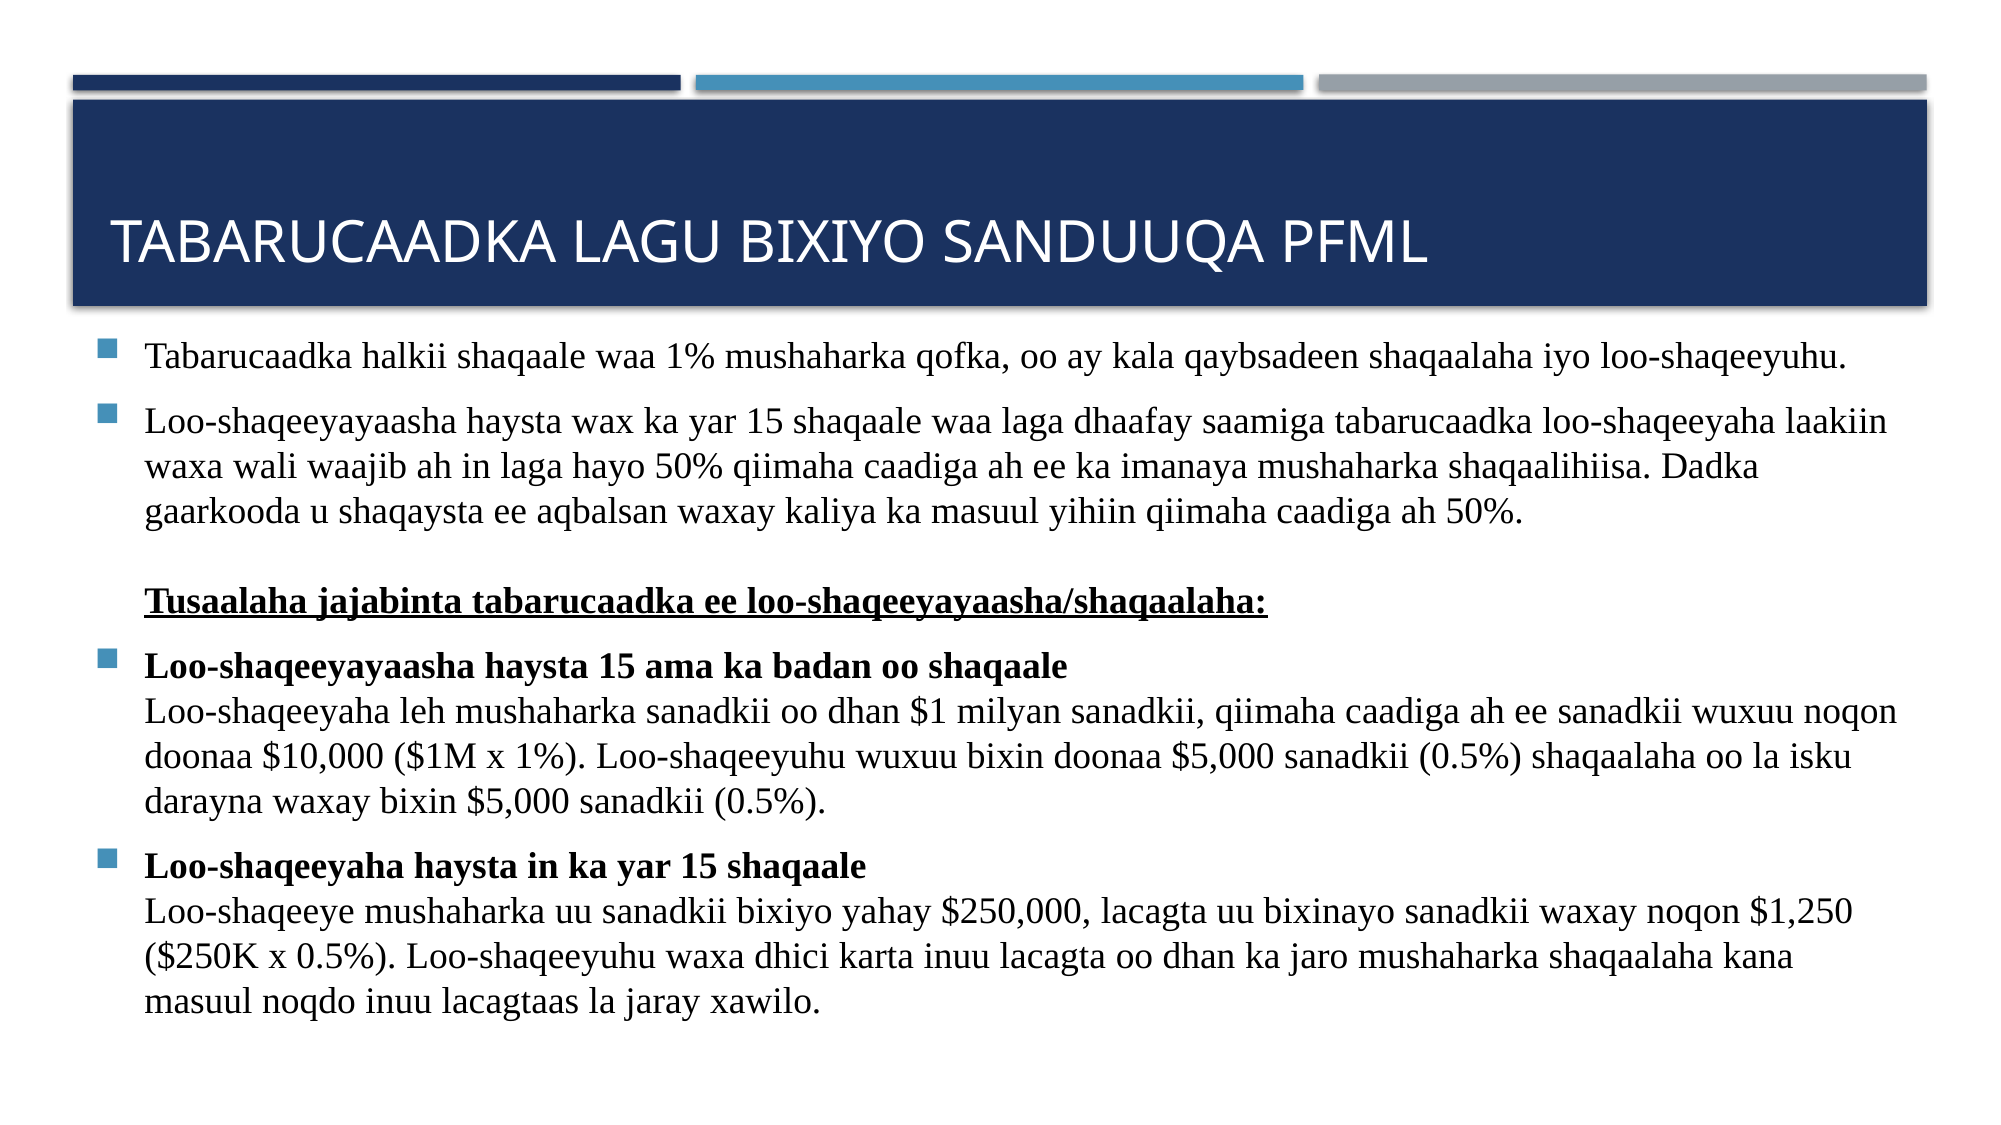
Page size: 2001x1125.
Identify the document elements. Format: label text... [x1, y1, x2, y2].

title Tabarucaadka lagu bixiyo Sanduuqa PFML [95, 119, 1905, 282]
list Tabarucaadka halkii shaqaale waa 1% mushaharka qofka, oo ay kala qaybsadeen shaqaalaha iyo loo-shaqeeyuhu. Loo-shaqeeyayaasha haysta wax ka yar 15 shaqaale waa laga dhaafay saamiga tabarucaadka loo-shaqeeyaha laakiin waxa wali waajib ah in laga hayo 50% qiimaha caadiga ah ee ka imanaya mushaharka shaqaalihiisa. Dadka gaarkooda u shaqaysta ee aqbalsan waxay kaliya ka masuul yihiin qiimaha caadiga ah 50%. Tusaalaha jajabinta tabarucaadka ee loo-shaqeeyayaasha/shaqaalaha: Loo-shaqeeyayaasha haysta 15 ama ka badan oo shaqaale Loo-shaqeeyaha leh mushaharka sanadkii oo dhan $1 milyan sanadkii, qiimaha caadiga ah ee sanadkii wuxuu noqon doonaa $10,000 ($1M x 1%). Loo-shaqeeyuhu wuxuu bixin doonaa $5,000 sanadkii (0.5%) shaqaalaha oo la isku darayna waxay bixin $5,000 sanadkii (0.5%). Loo-shaqeeyaha haysta in ka yar 15 shaqaale Loo-shaqeeye mushaharka uu sanadkii bixiyo yahay $250,000, lacagta uu bixinayo sanadkii waxay noqon $1,250 ($250K x 0.5%). Loo-shaqeeyuhu waxa dhici karta inuu lacagta oo dhan ka jaro mushaharka shaqaalaha kana masuul noqdo inuu lacagtaas la jaray xawilo. [79, 323, 1928, 1080]
